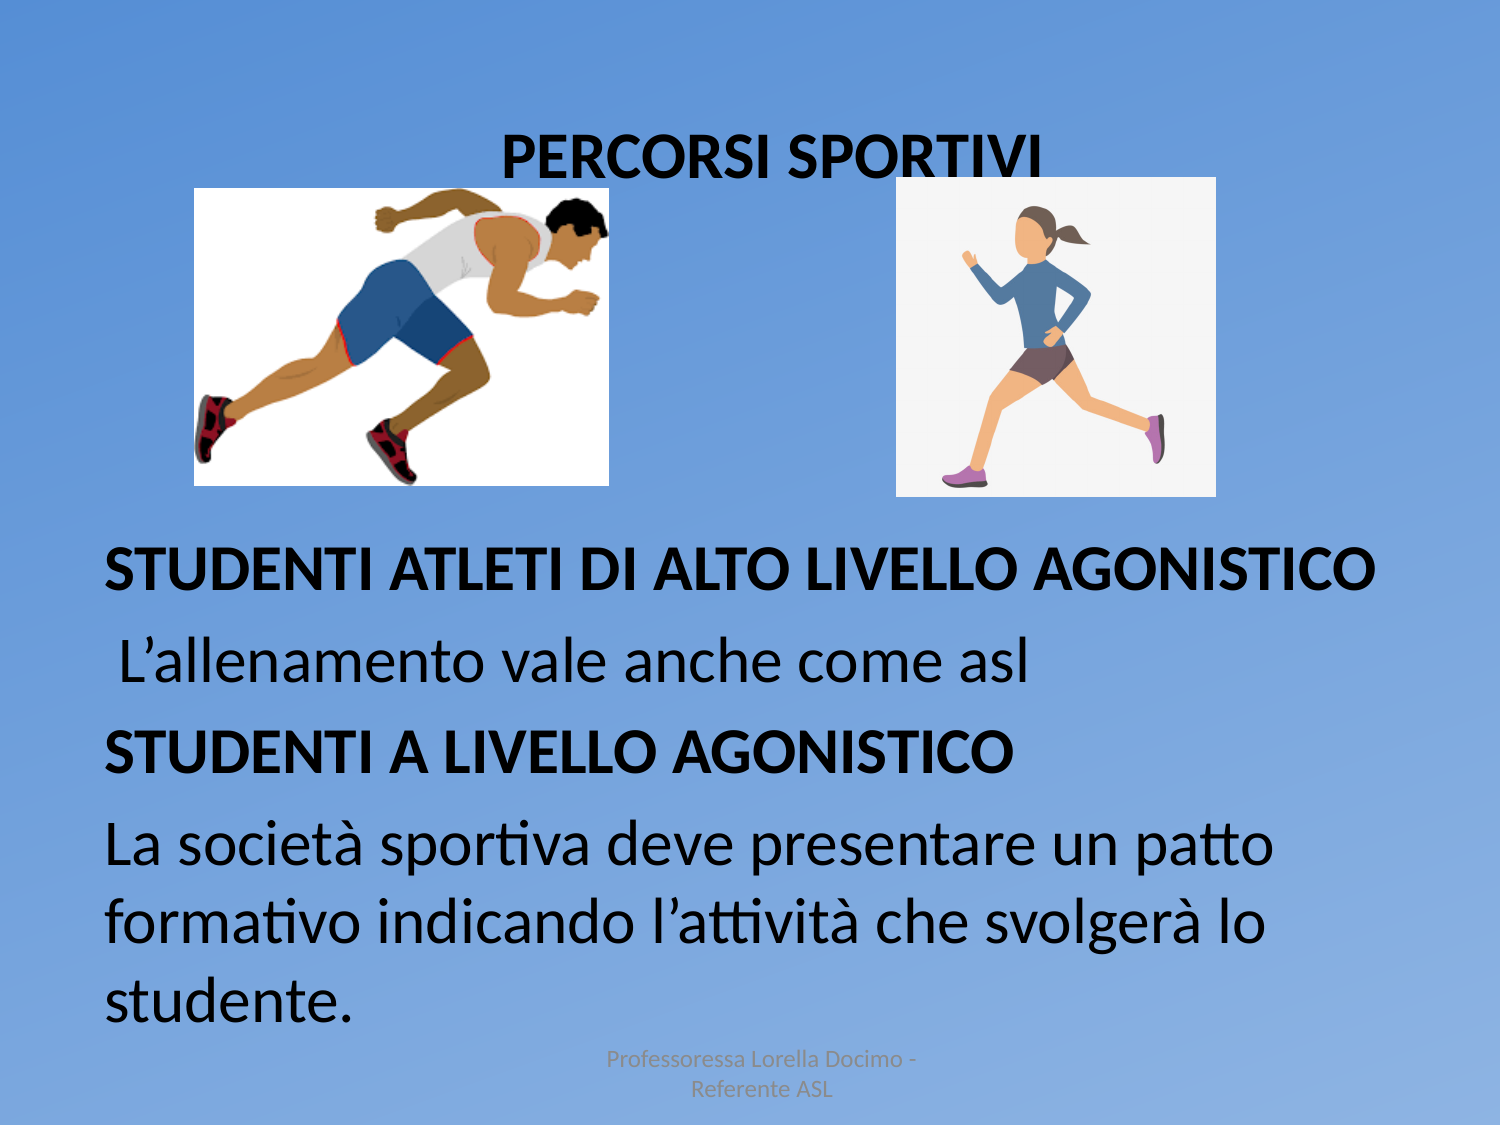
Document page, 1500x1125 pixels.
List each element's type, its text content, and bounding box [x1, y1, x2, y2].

title PERCORSI SPORTIVI [135, 30, 1411, 243]
footer Professoressa Lorella Docimo - Referente ASL [573, 1042, 951, 1103]
subtitle STUDENTI ATLETI DI ALTO LIVELLO AGONISTICO L’allenamento vale anche come asl STUDENTI A LIVELLO AGONISTICO La società sportiva deve presentare un patto formativo indicando l’attività che svolgerà lo studente. [89, 243, 1436, 1047]
picture [194, 188, 610, 486]
picture [896, 177, 1217, 498]
